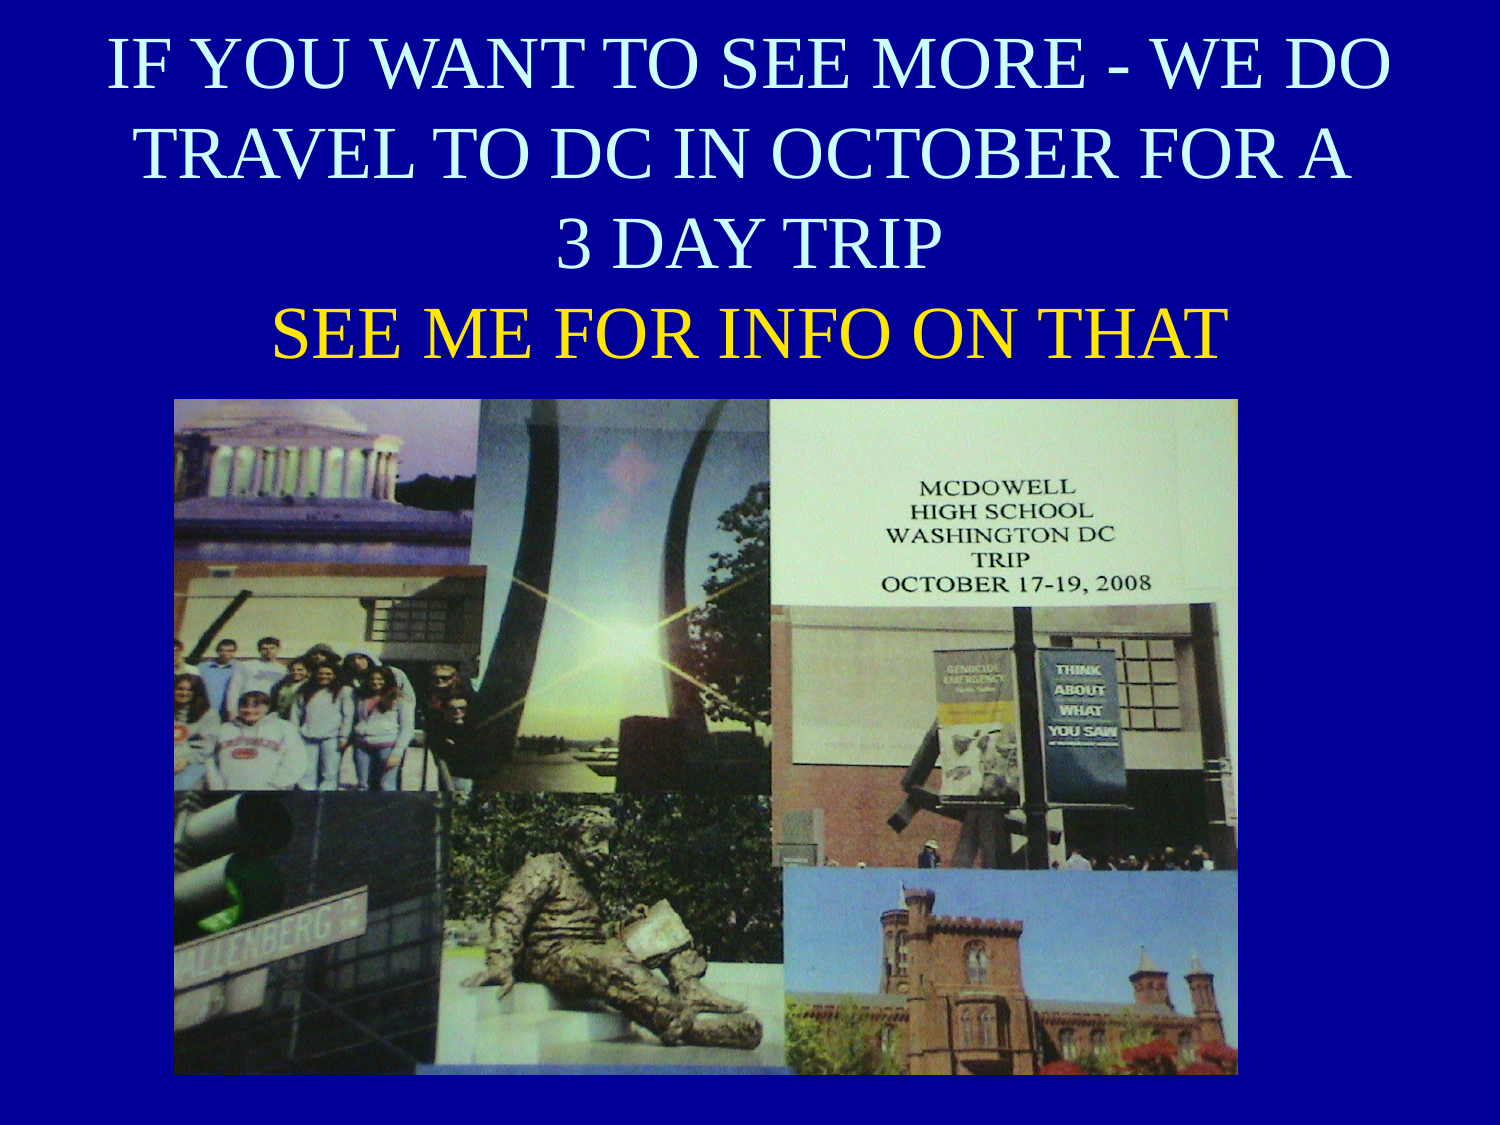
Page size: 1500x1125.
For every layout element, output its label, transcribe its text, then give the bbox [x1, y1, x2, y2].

title IF YOU WANT TO SEE MORE - WE DO TRAVEL TO DC IN OCTOBER FOR A 3 DAY TRIP SEE ME FOR INFO ON THAT [37, 99, 1463, 288]
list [174, 399, 1238, 1076]
